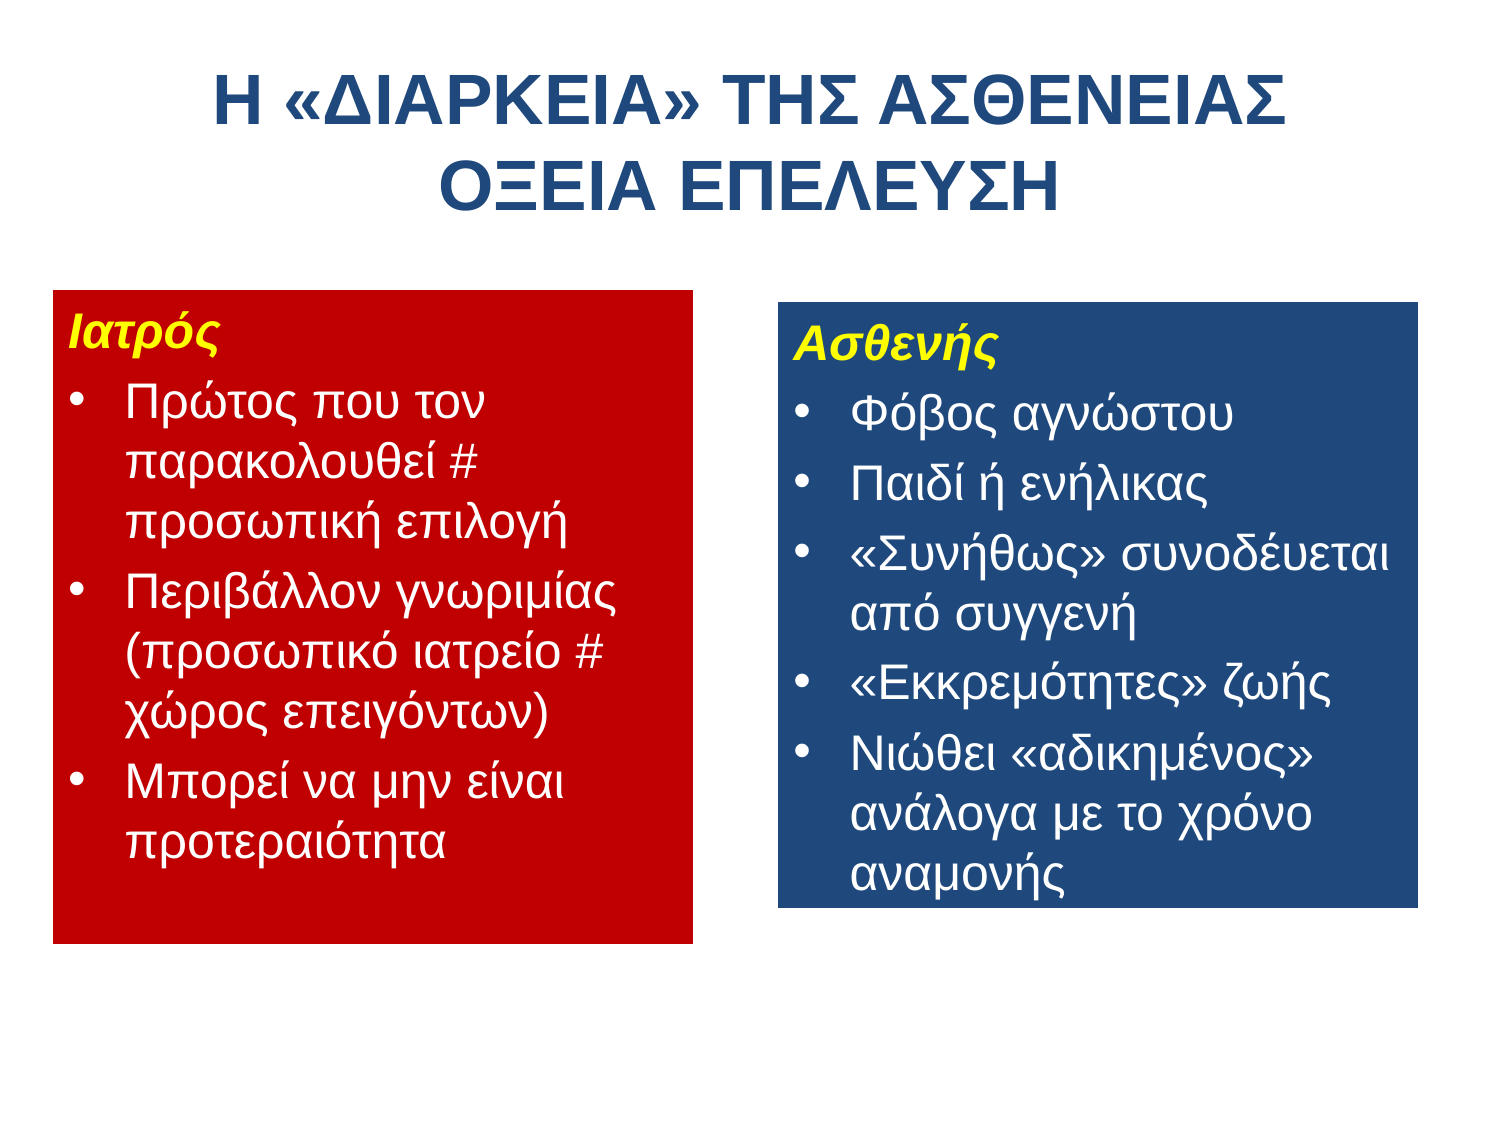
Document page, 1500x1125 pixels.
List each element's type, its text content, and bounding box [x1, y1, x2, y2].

title Η «ΔΙΑΡΚΕΙΑ» ΤΗΣ ΑΣΘΕΝΕΙΑΣ ΟΞΕΙΑ ΕΠΕΛΕΥΣΗ [75, 45, 1425, 233]
list Ιατρός Πρώτος που τον παρακολουθεί # προσωπική επιλογή Περιβάλλον γνωριμίας (προσωπικό ιατρείο # χώρος επειγόντων) Μπορεί να μην είναι προτεραιότητα [53, 290, 693, 944]
text_box Ασθενής Φόβος αγνώστου Παιδί ή ενήλικας «Συνήθως» συνοδέυεται από συγγενή «Εκκρεμότητες» ζωής Νιώθει «αδικημένος» ανάλογα με το χρόνο αναμονής [778, 302, 1418, 908]
